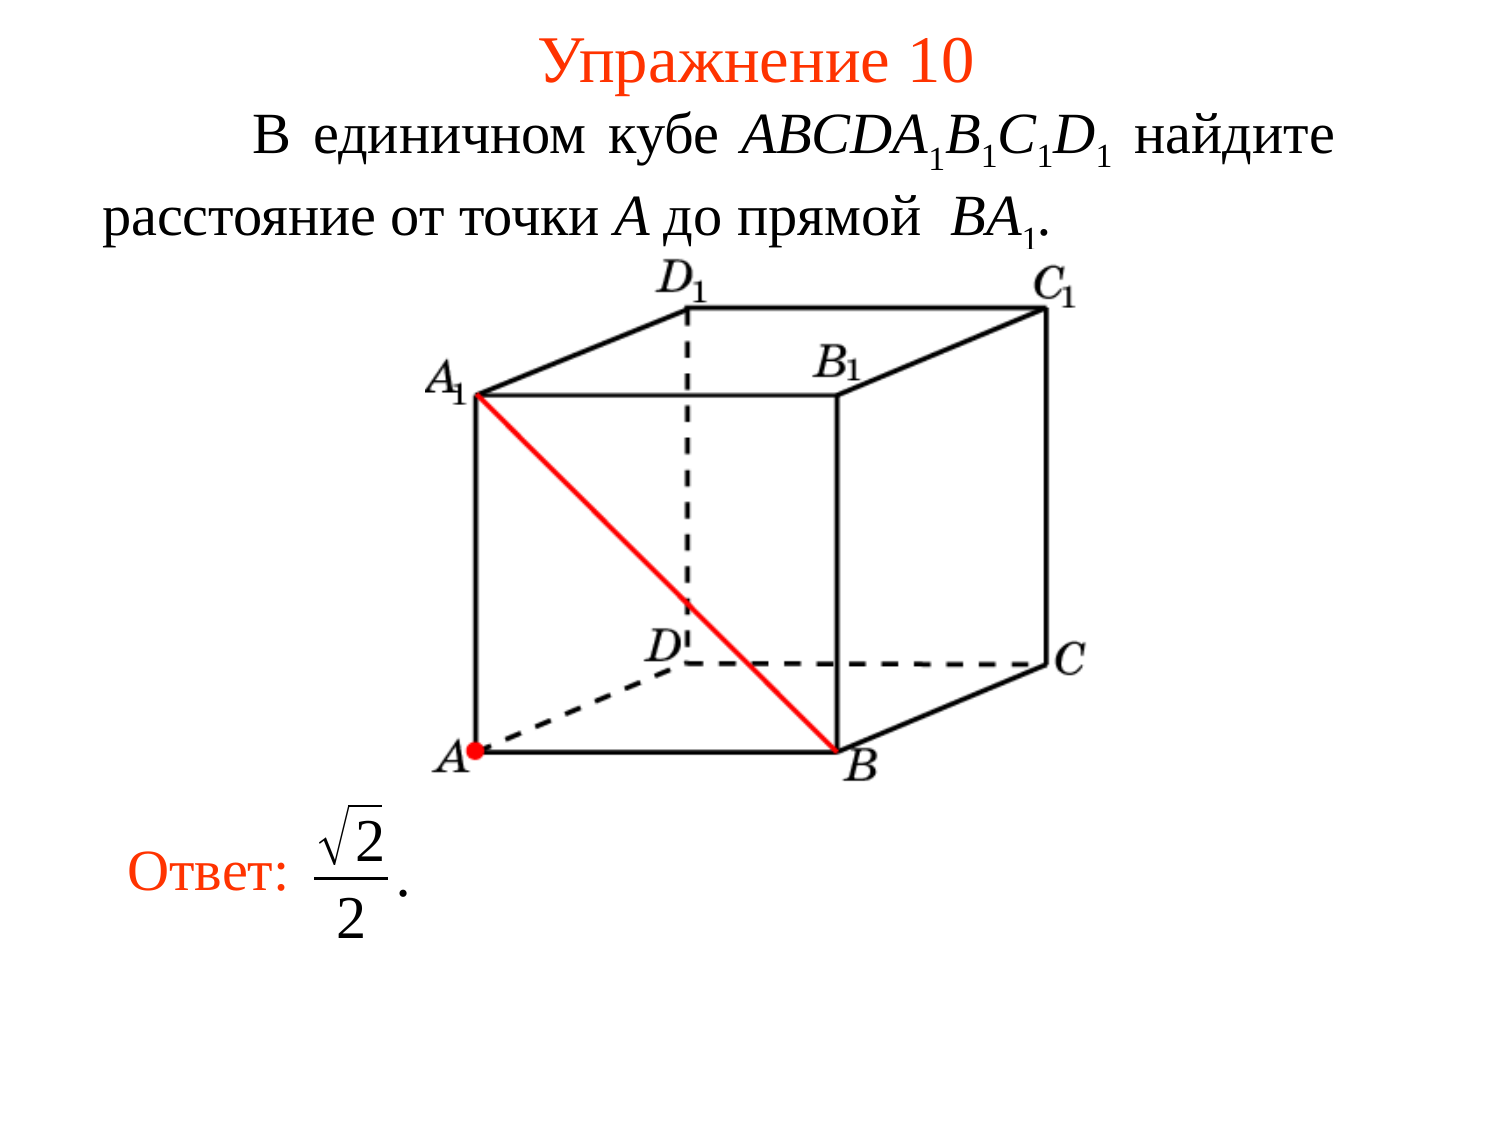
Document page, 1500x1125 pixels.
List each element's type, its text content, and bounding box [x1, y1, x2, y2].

text_box В единичном кубе ABCDA1B1C1D1 найдите расстояние от точки A до прямой BA1. [87, 87, 1350, 265]
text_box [112, 800, 1088, 951]
picture [424, 249, 1088, 795]
title Упражнение 10 [118, 11, 1394, 100]
